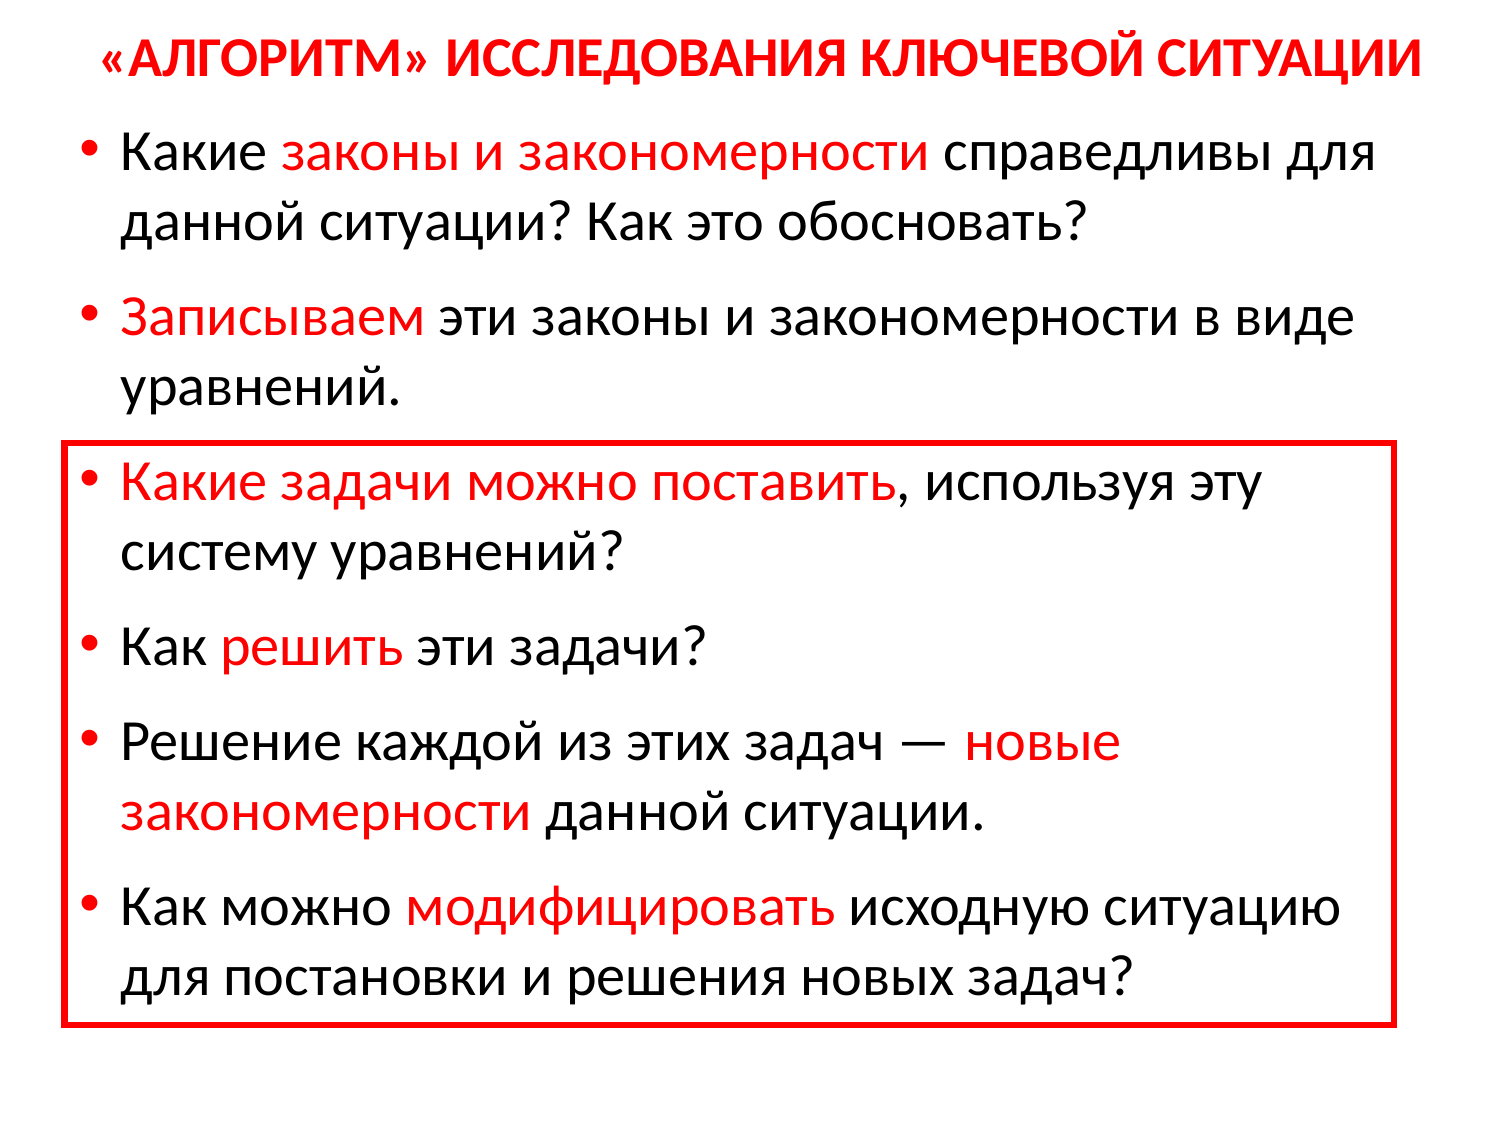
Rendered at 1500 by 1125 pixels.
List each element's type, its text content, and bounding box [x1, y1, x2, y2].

text_box «АЛГОРИТМ» ИССЛЕДОВАНИЯ КЛЮЧЕВОЙ СИТУАЦИИ Какие законы и закономерности справедливы для данной ситуации? Как это обосновать? Записываем эти законы и закономерности в виде уравнений. Какие задачи можно поставить, используя эту систему уравнений? Как решить эти задачи? Решение каждой из этих задач — новые закономерности данной ситуации. Как можно модифицировать исходную ситуацию для постановки и решения новых задач? [64, 12, 1458, 1015]
text_box [64, 442, 1395, 1026]
